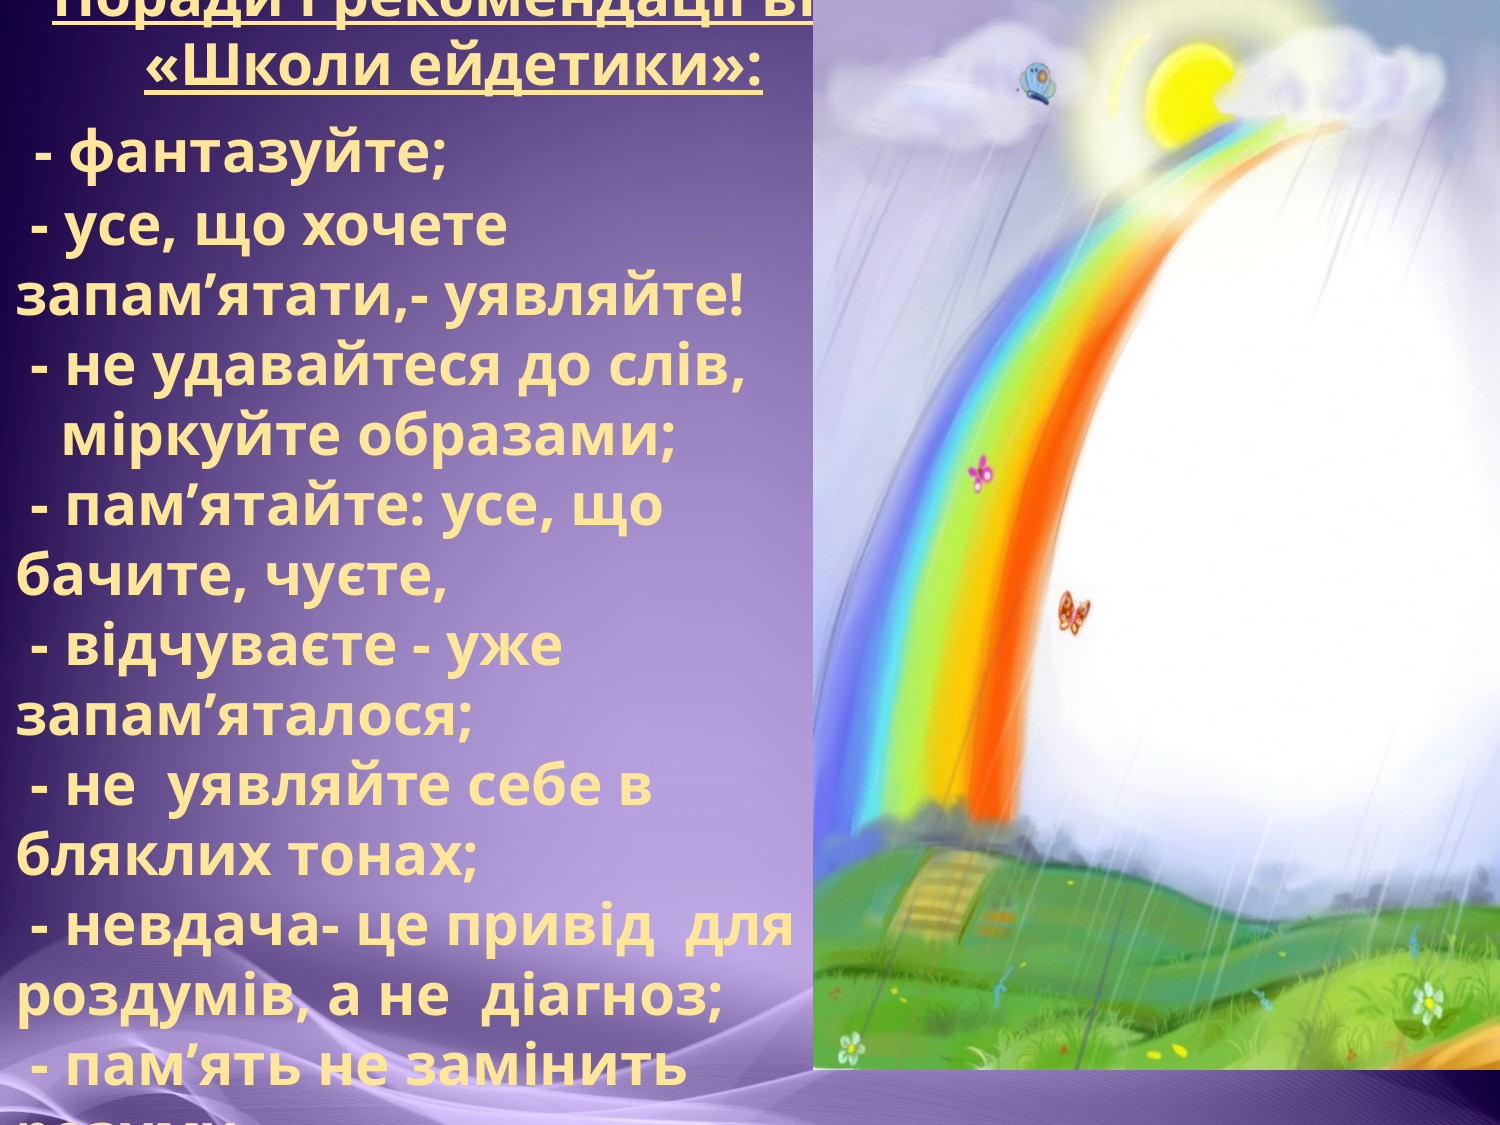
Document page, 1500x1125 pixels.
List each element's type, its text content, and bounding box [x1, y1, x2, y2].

text_box Поради і рекомендації від «Школи ейдетики»: - фантазуйте; - усе, що хочете запам’ятати,- уявляйте! - не удавайтеся до слів, міркуйте образами; - пам’ятайте: усе, що бачите, чуєте, - відчуваєте - уже запам’яталося; - не уявляйте себе в бляклих тонах; - невдача- це привід для роздумів, а не діагноз; - пам’ять не замінить розуму. [0, 0, 908, 1125]
picture [813, 0, 1500, 1125]
